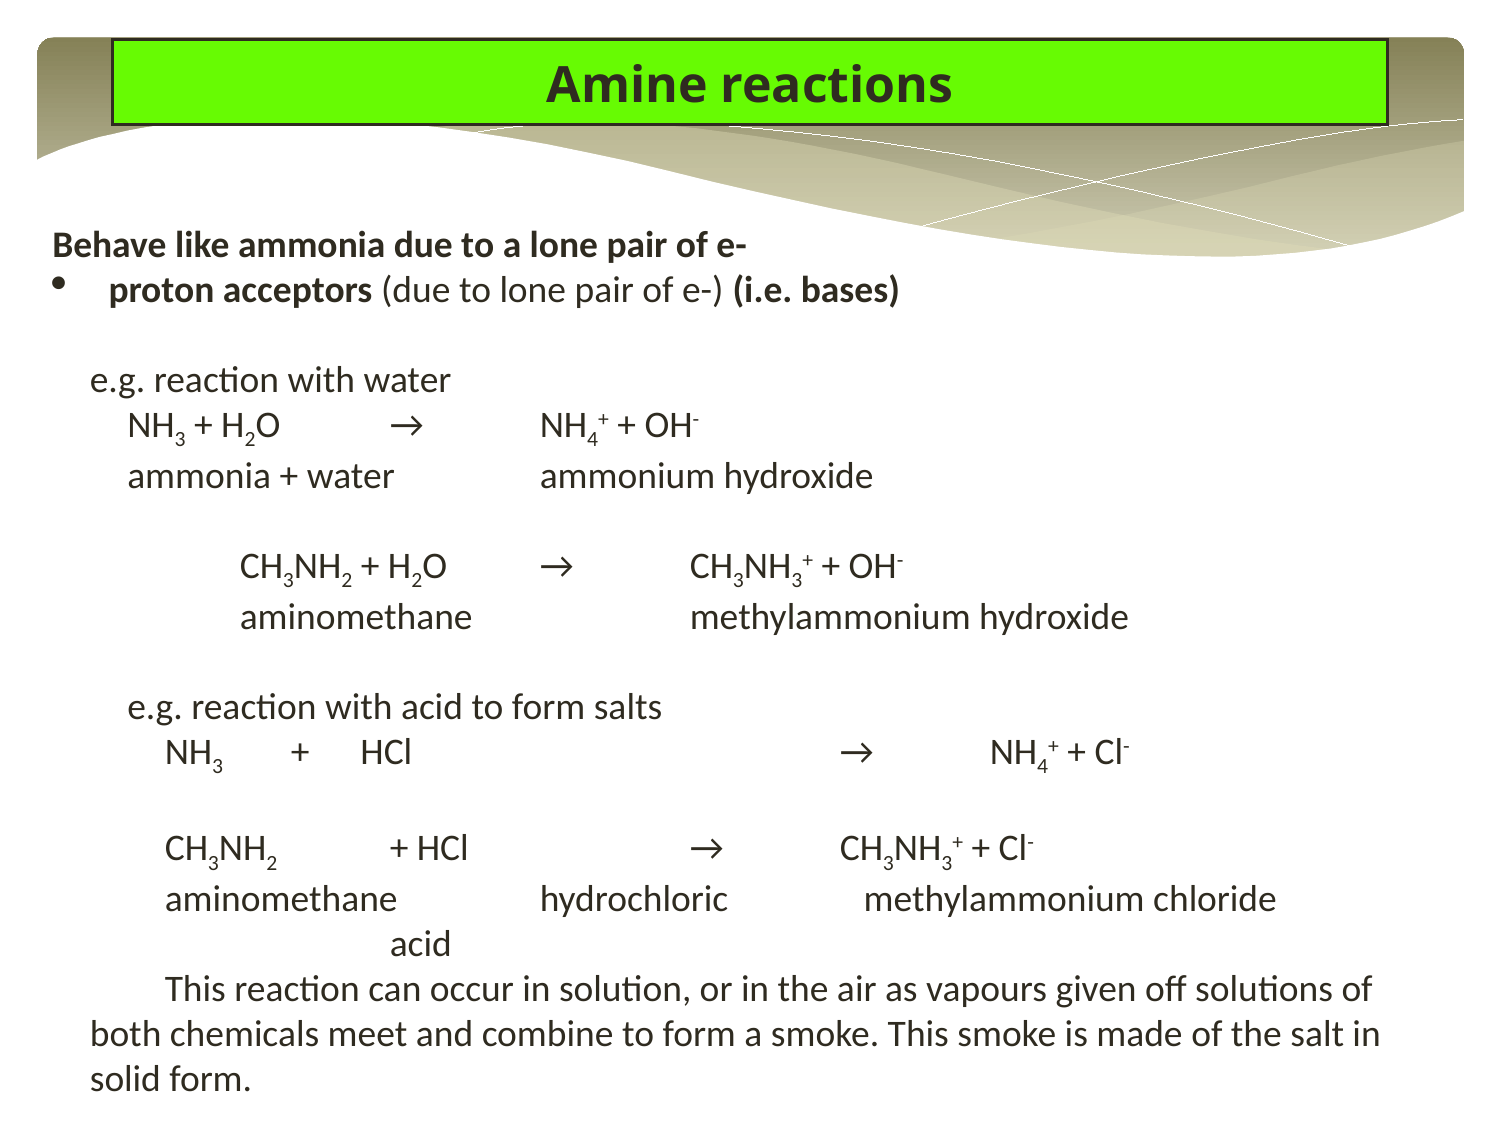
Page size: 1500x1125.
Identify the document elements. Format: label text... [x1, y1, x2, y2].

text_box Behave like ammonia due to a lone pair of e- proton acceptors (due to lone pair of e-) (i.e. bases) e.g. reaction with water NH3 + H2O → NH4+ + OH- ammonia + water ammonium hydroxide CH3NH2 + H2O → CH3NH3+ + OH- aminomethane methylammonium hydroxide e.g. reaction with acid to form salts NH3 + HCl → NH4+ + Cl- CH3NH2 + HCl → CH3NH3+ + Cl- aminomethane hydrochloric methylammonium chloride acid This reaction can occur in solution, or in the air as vapours given off solutions of both chemicals meet and combine to form a smoke. This smoke is made of the salt in solid form. [37, 212, 1463, 1107]
text_box Amine reactions [112, 39, 1388, 125]
